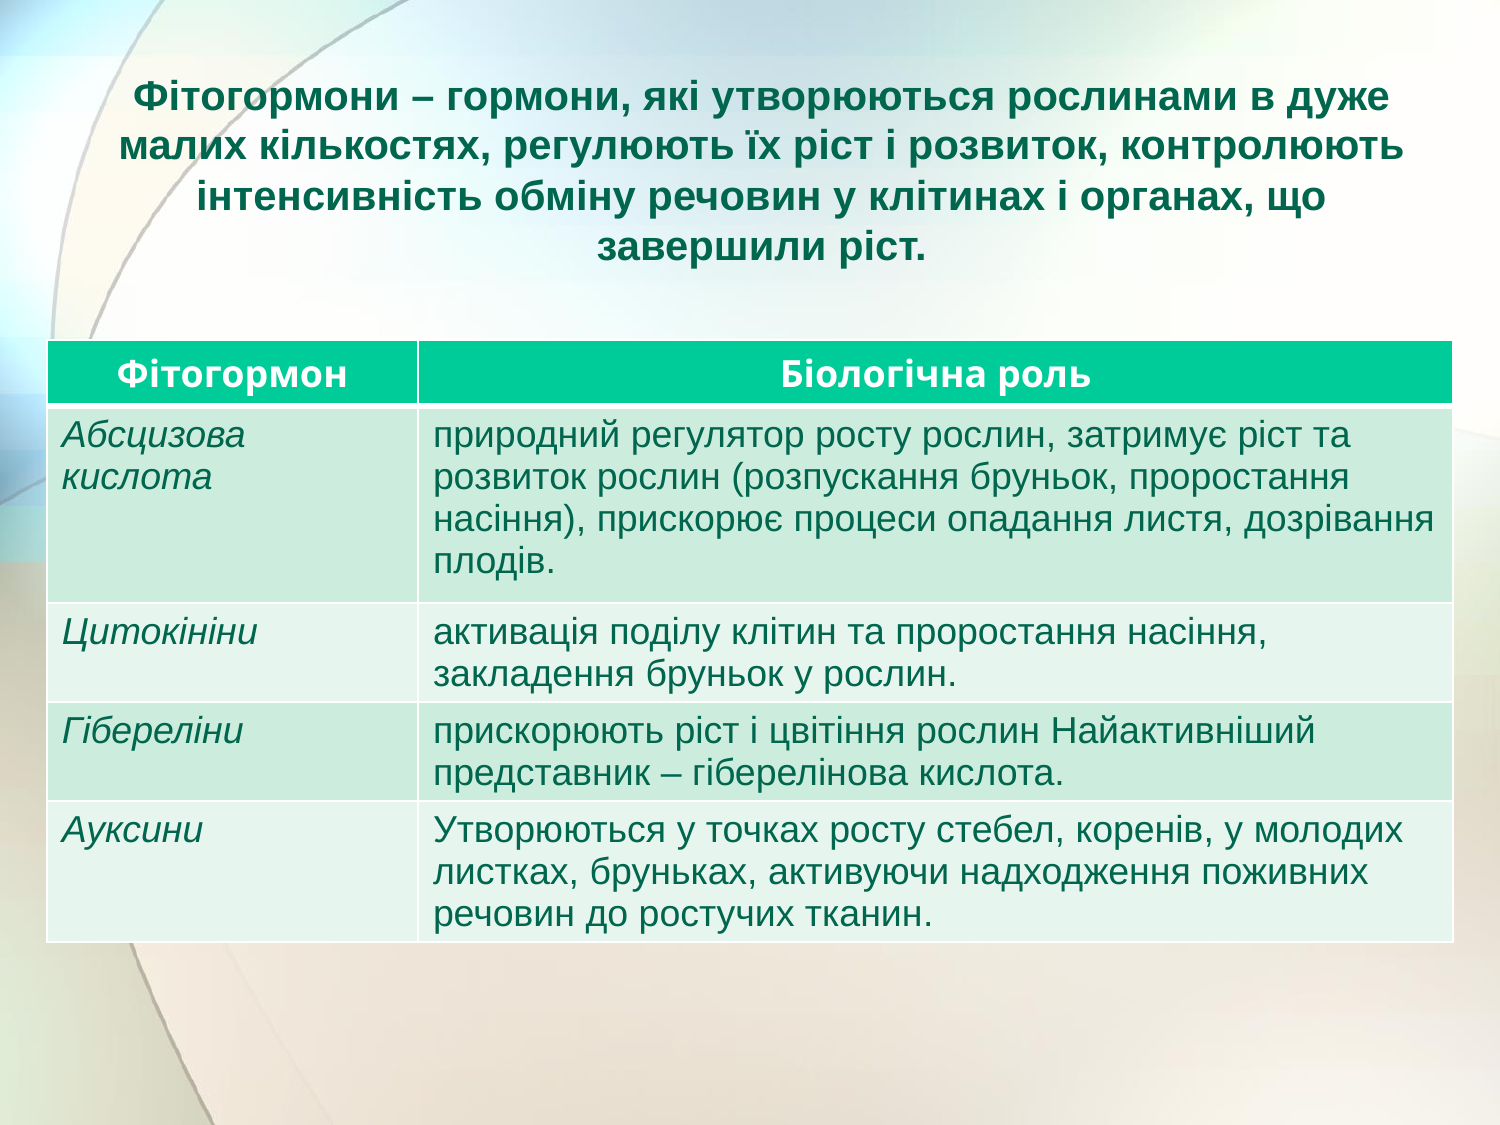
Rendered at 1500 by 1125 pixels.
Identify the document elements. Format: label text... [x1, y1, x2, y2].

table_cell Абсцизова кислота [48, 409, 417, 602]
table_cell активація поділу клітин та проростання насіння, закладення бруньок у рослин. [419, 604, 1452, 701]
table_cell Утворюються у точках росту стебел, коренів, у молодих листках, бруньках, активуючи надходження поживних речовин до ростучих тканин. [419, 802, 1452, 941]
title Фітогормони – гормони, які утворюються рослинами в дуже малих кількостях, регулюють їх ріст і розвиток, контролюють інтенсивність обміну речовин у клітинах і органах, що завершили ріст. [70, 81, 1454, 305]
picture [0, 0, 1500, 1125]
table_cell Гібереліни [48, 703, 417, 800]
table_cell Ауксини [48, 802, 417, 941]
table_cell прискорюють ріст і цвітіння рослин Найактивніший представник – гіберелінова кислота. [419, 703, 1452, 800]
table_cell природний регулятор росту рослин, затримує ріст та розвиток рослин (розпускання бруньок, проростання насіння), прискорює процеси опадання листя, дозрівання плодів. [419, 409, 1452, 602]
table_cell Цитокініни [48, 604, 417, 701]
table_header Фітогормон [48, 341, 417, 403]
table_header Біологічна роль [419, 341, 1452, 403]
